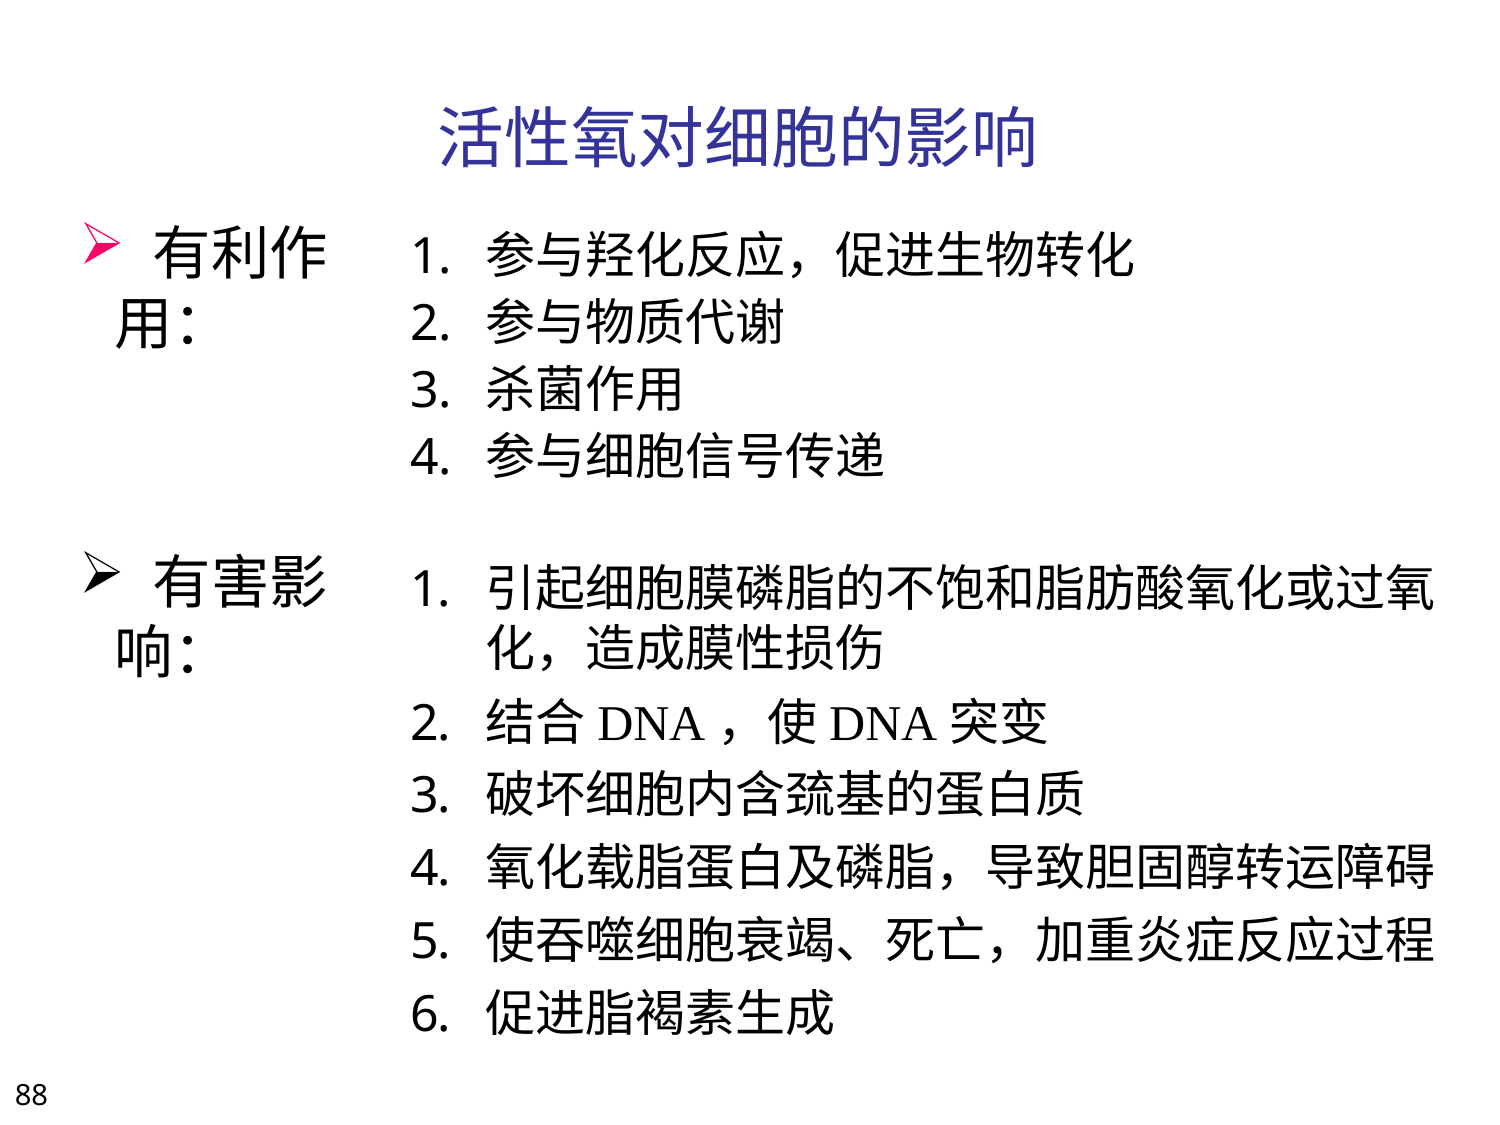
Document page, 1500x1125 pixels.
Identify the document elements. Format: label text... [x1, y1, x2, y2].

text_box 有害影响： [64, 537, 431, 693]
text_box 活性氧对细胞的影响 [371, 66, 1105, 183]
text_box 参与羟化反应，促进生物转化 参与物质代谢 杀菌作用 参与细胞信号传递 [395, 232, 1353, 490]
text_box 引起细胞膜磷脂的不饱和脂肪酸氧化或过氧化，造成膜性损伤 结合DNA，使DNA突变 破坏细胞内含巯基的蛋白质 氧化载脂蛋白及磷脂，导致胆固醇转运障碍 使吞噬细胞衰竭、死亡，加重炎症反应过程 促进脂褐素生成 [395, 549, 1477, 1049]
text_box 有利作用： [64, 208, 431, 364]
slide_number 88 [0, 1048, 95, 1124]
